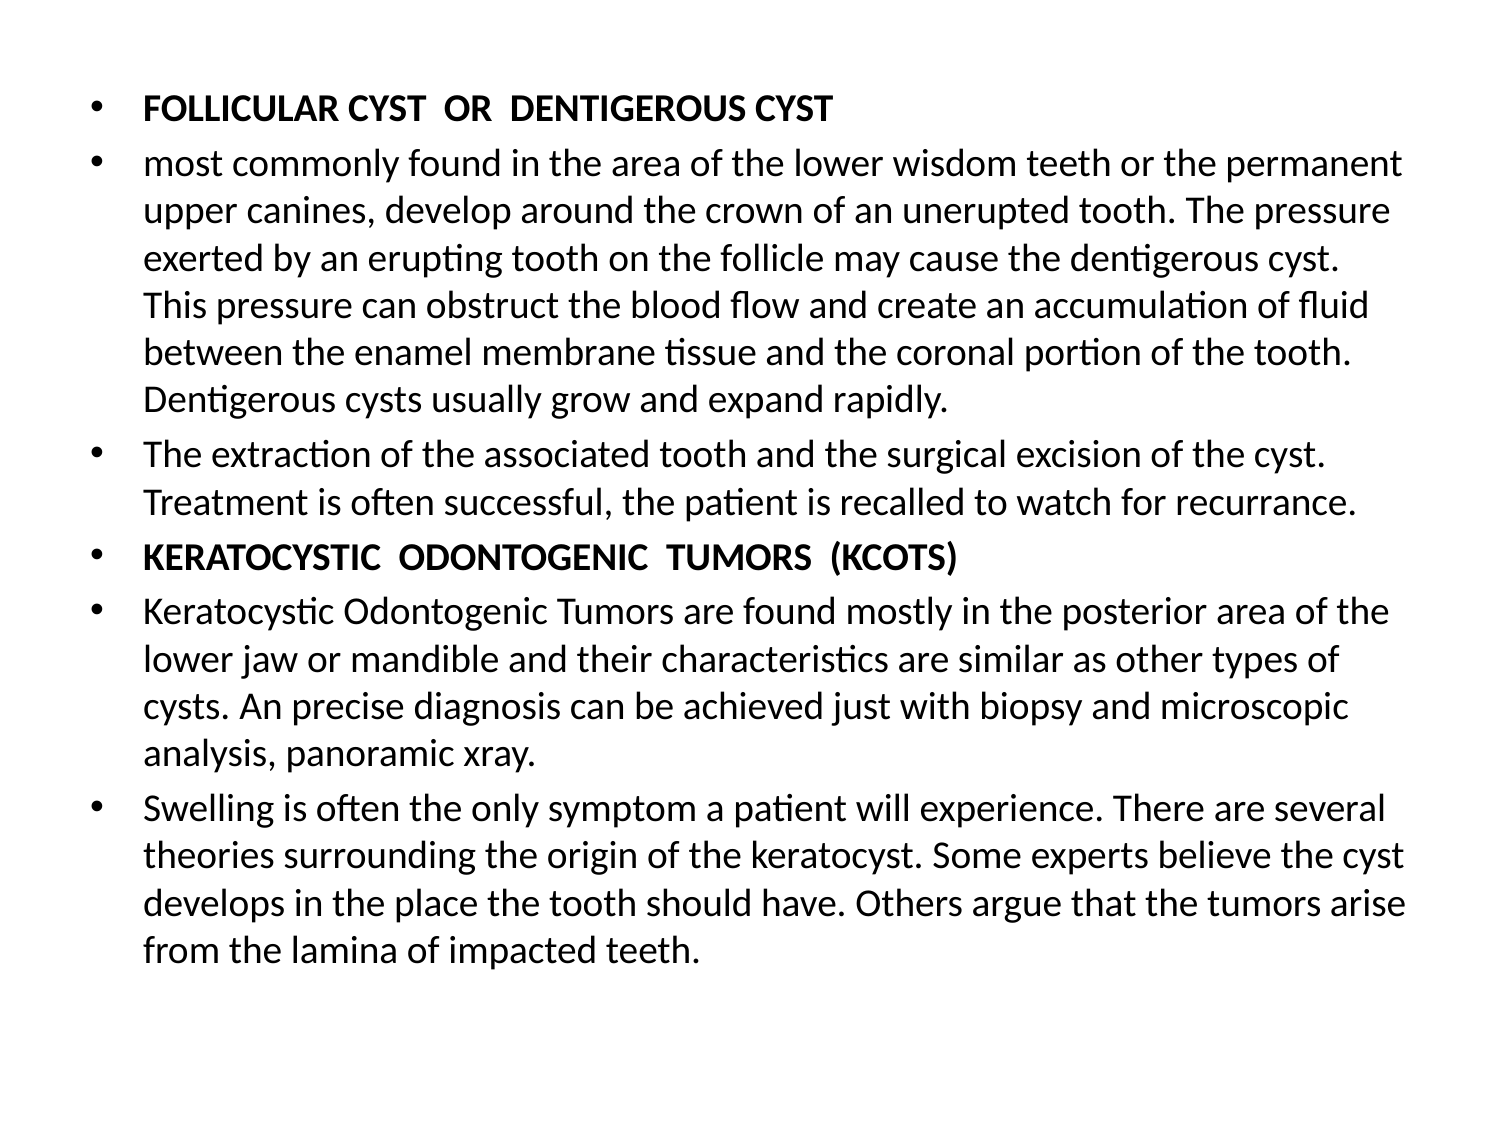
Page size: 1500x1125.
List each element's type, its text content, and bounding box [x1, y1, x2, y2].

list FOLLICULAR CYST OR DENTIGEROUS CYST most commonly found in the area of the lower wisdom teeth or the permanent upper canines, develop around the crown of an unerupted tooth. The pressure exerted by an erupting tooth on the follicle may cause the dentigerous cyst. This pressure can obstruct the blood flow and create an accumulation of fluid between the enamel membrane tissue and the coronal portion of the tooth. Dentigerous cysts usually grow and expand rapidly. The extraction of the associated tooth and the surgical excision of the cyst. Treatment is often successful, the patient is recalled to watch for recurrance. KERATOCYSTIC ODONTOGENIC TUMORS (KCOTS) Keratocystic Odontogenic Tumors are found mostly in the posterior area of the lower jaw or mandible and their characteristics are similar as other types of cysts. An precise diagnosis can be achieved just with biopsy and microscopic analysis, panoramic xray. Swelling is often the only symptom a patient will experience. There are several theories surrounding the origin of the keratocyst. Some experts believe the cyst develops in the place the tooth should have. Others argue that the tumors arise from the lamina of impacted teeth. [75, 75, 1425, 1005]
